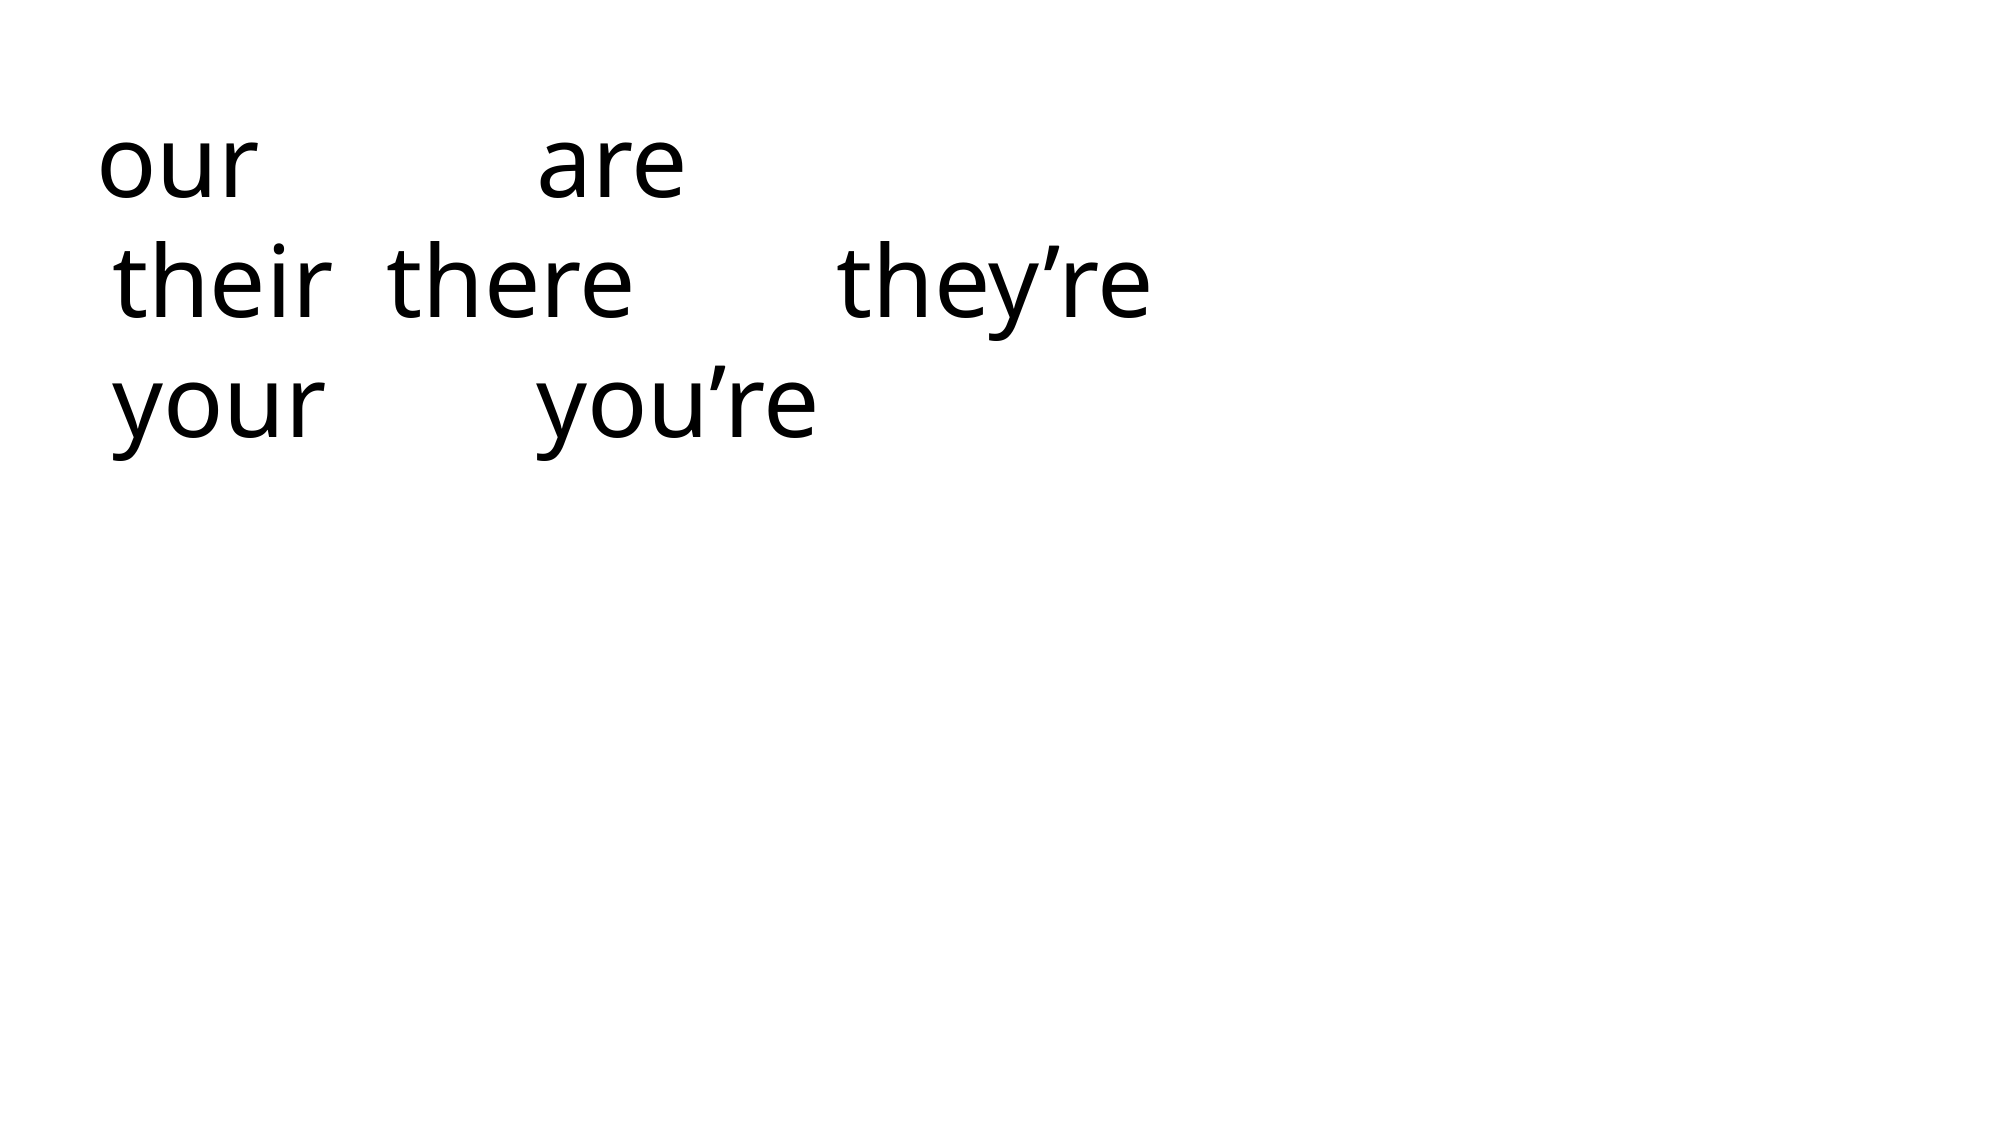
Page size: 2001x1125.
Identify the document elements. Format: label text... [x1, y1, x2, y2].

text_box our are their there they’re your you’re [71, 90, 1905, 705]
